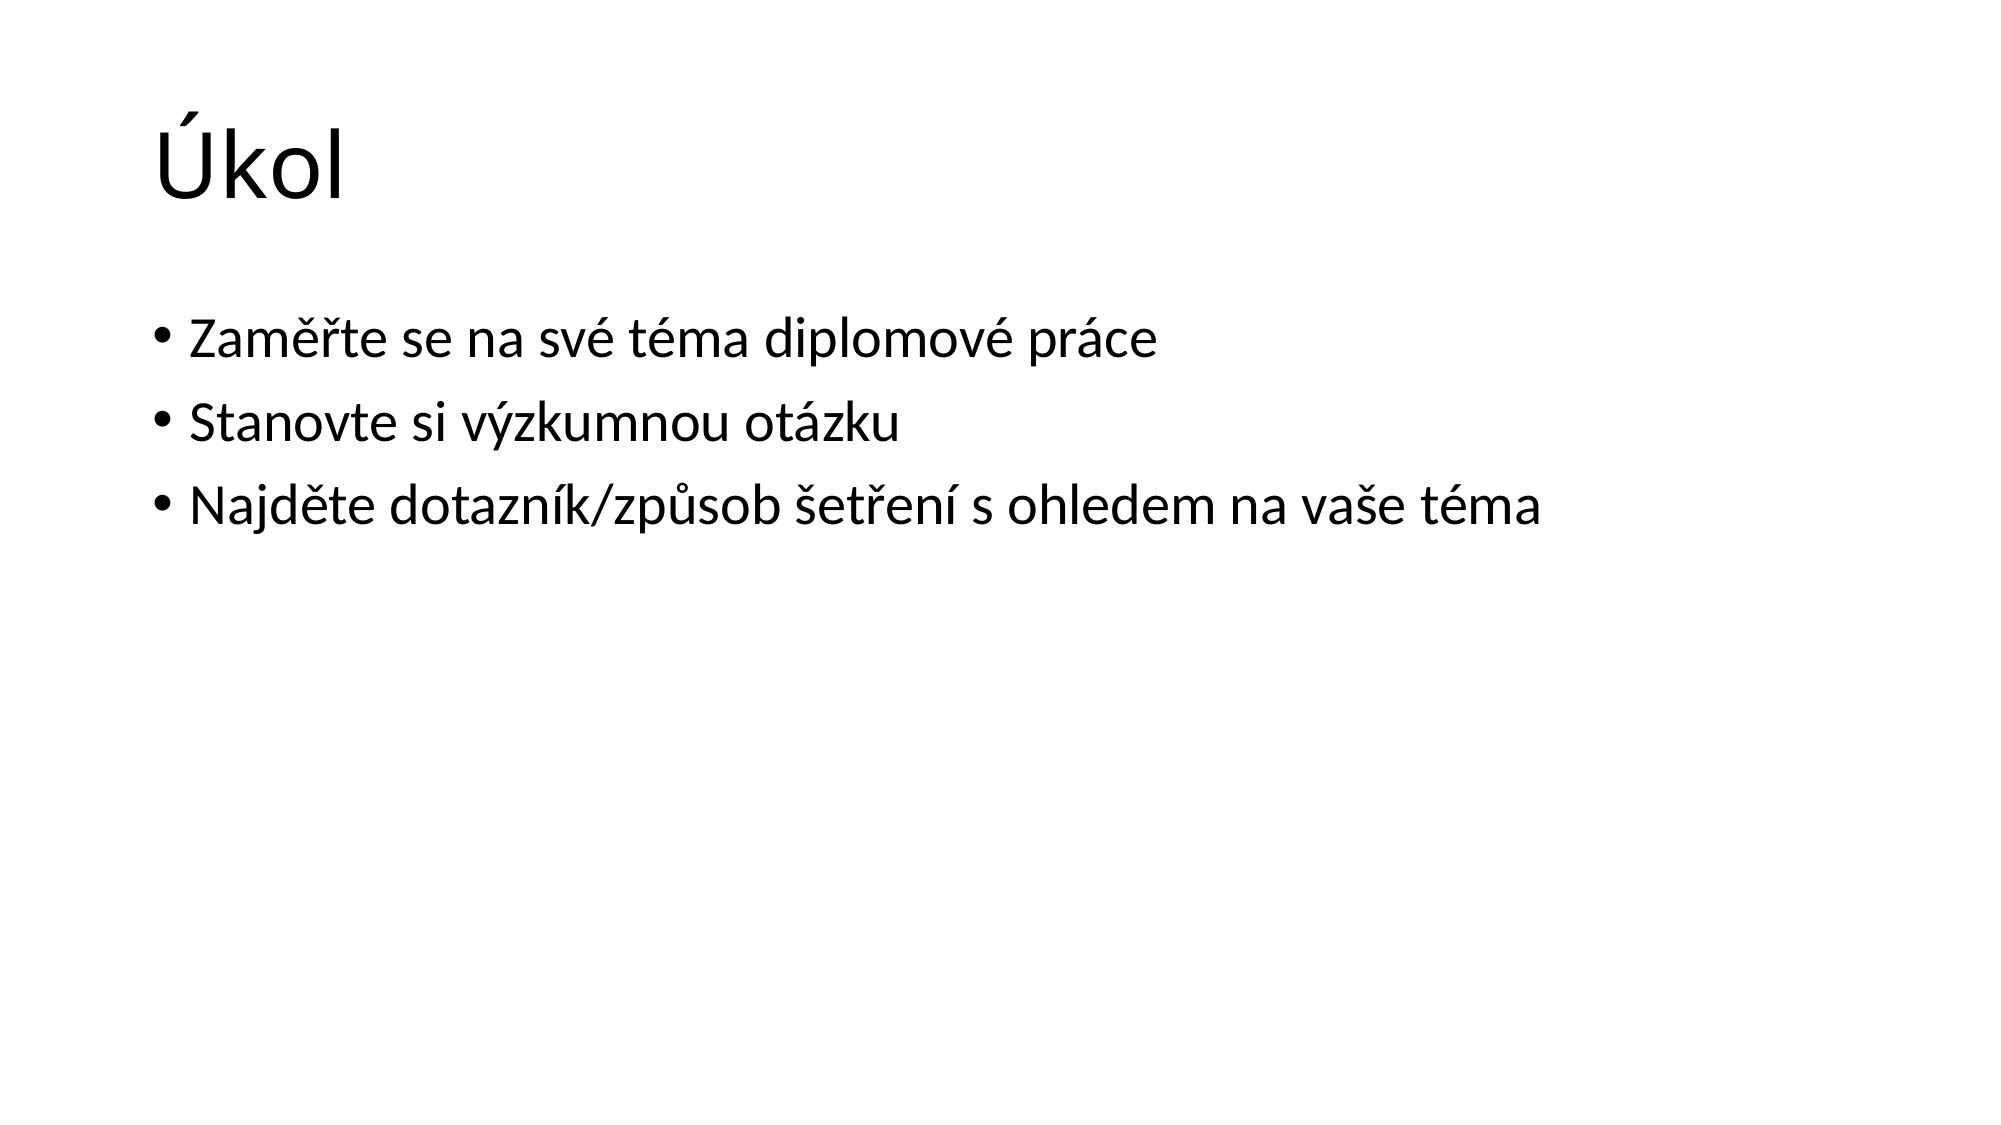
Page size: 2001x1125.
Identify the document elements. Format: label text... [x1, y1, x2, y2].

list Zaměřte se na své téma diplomové práce Stanovte si výzkumnou otázku Najděte dotazník/způsob šetření s ohledem na vaše téma [137, 299, 1863, 1014]
title Úkol [137, 59, 1863, 278]
